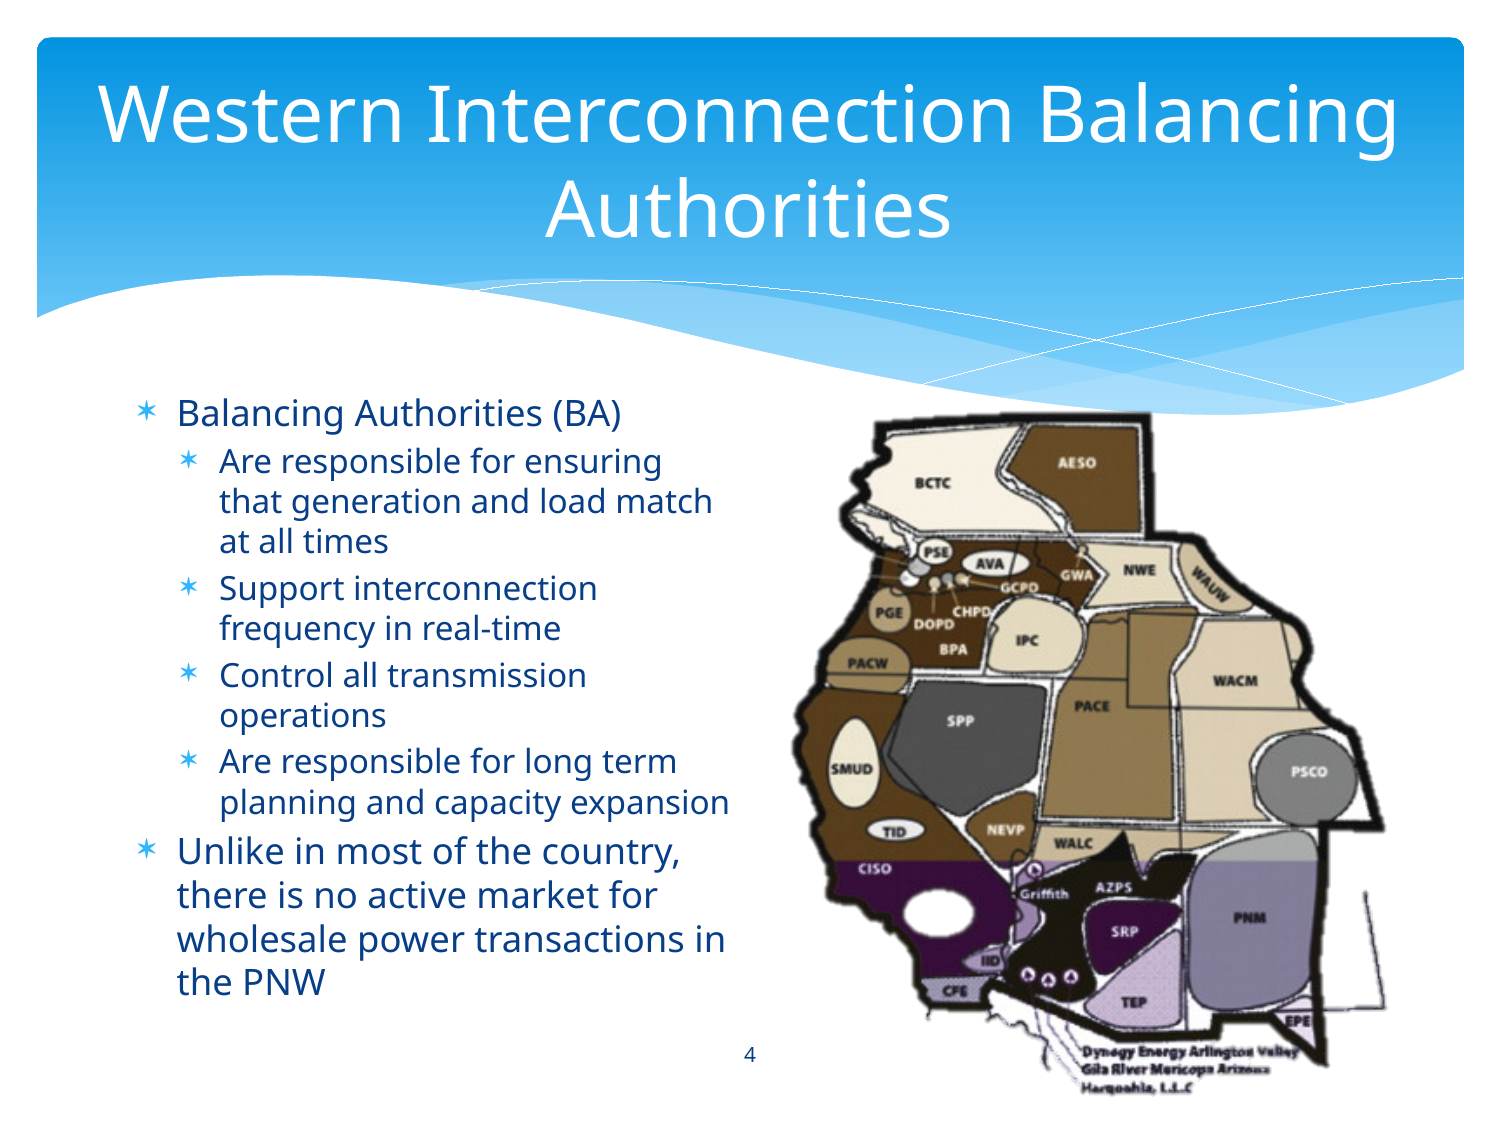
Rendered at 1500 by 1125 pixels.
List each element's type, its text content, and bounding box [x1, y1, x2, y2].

list Balancing Authorities (BA) Are responsible for ensuring that generation and load match at all times Support interconnection frequency in real-time Control all transmission operations Are responsible for long term planning and capacity expansion Unlike in most of the country, there is no active market for wholesale power transactions in the PNW [123, 382, 750, 1055]
title Western Interconnection Balancing Authorities [75, 55, 1425, 261]
slide_number 4 [654, 1025, 780, 1086]
picture [786, 394, 1407, 1107]
